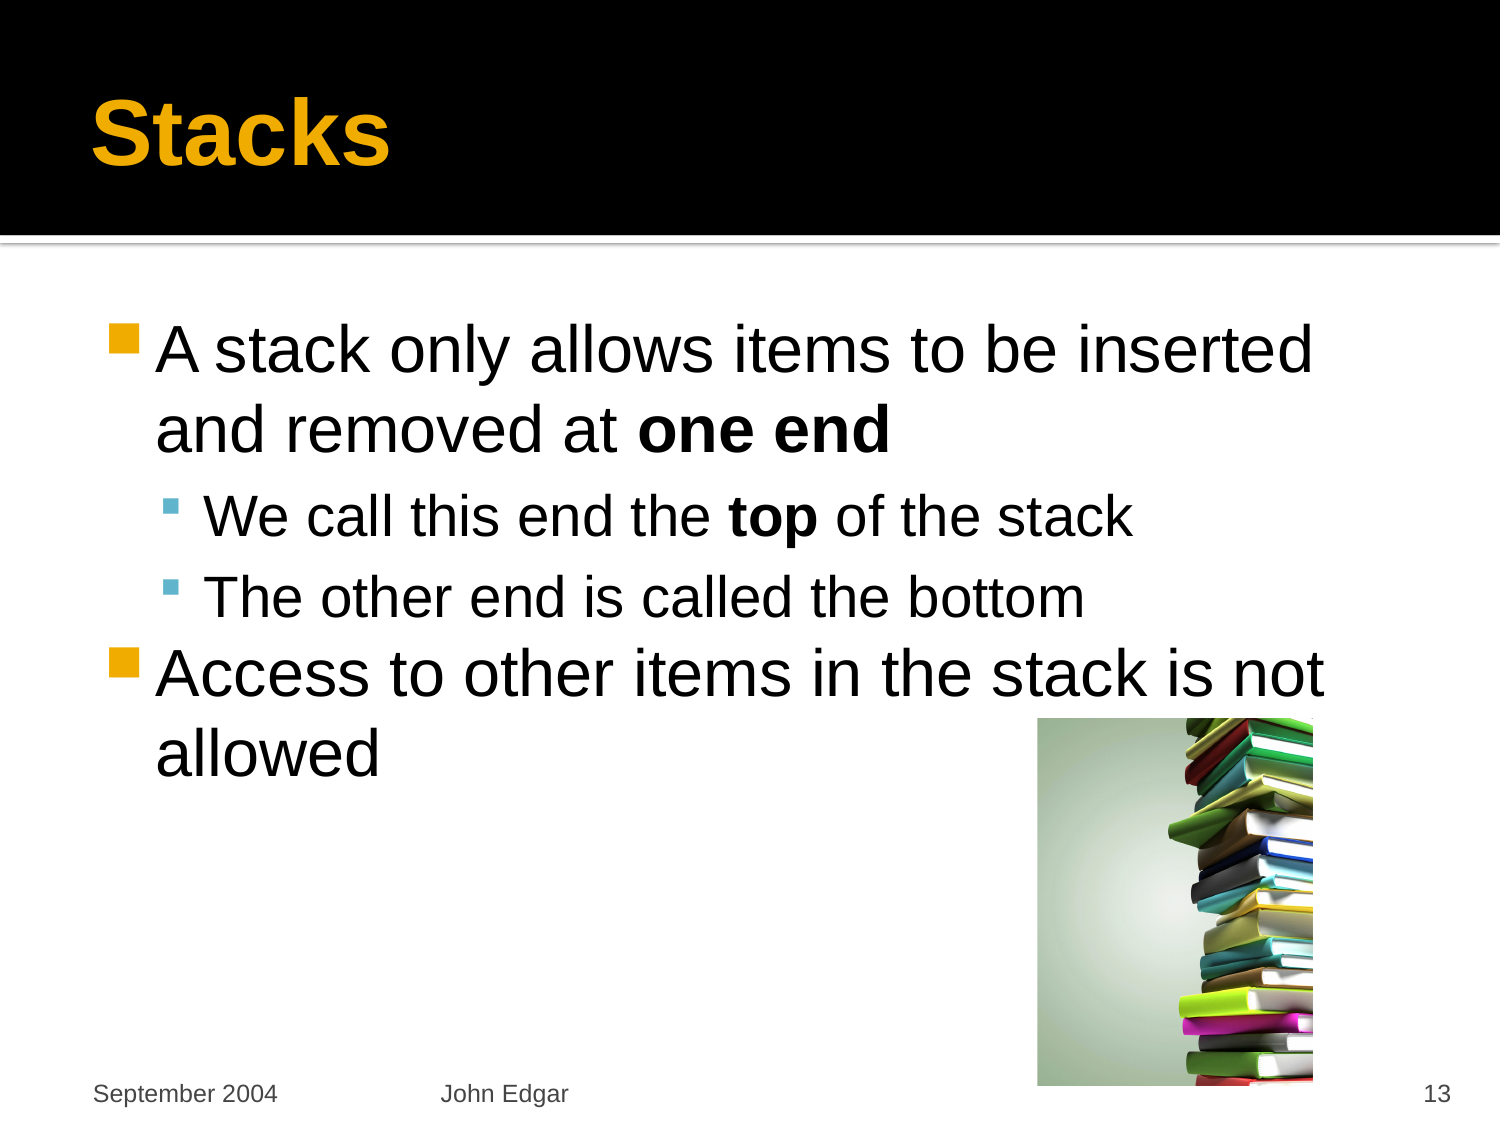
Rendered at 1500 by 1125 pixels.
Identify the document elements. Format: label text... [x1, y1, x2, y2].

picture [1037, 718, 1313, 1086]
list A stack only allows items to be inserted and removed at one end We call this end the top of the stack The other end is called the bottom Access to other items in the stack is not allowed [74, 290, 1426, 1051]
footer John Edgar [433, 1062, 1337, 1108]
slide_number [75, 1062, 425, 1108]
slide_number 13 [1345, 1062, 1467, 1108]
title Stacks [75, 25, 1425, 231]
